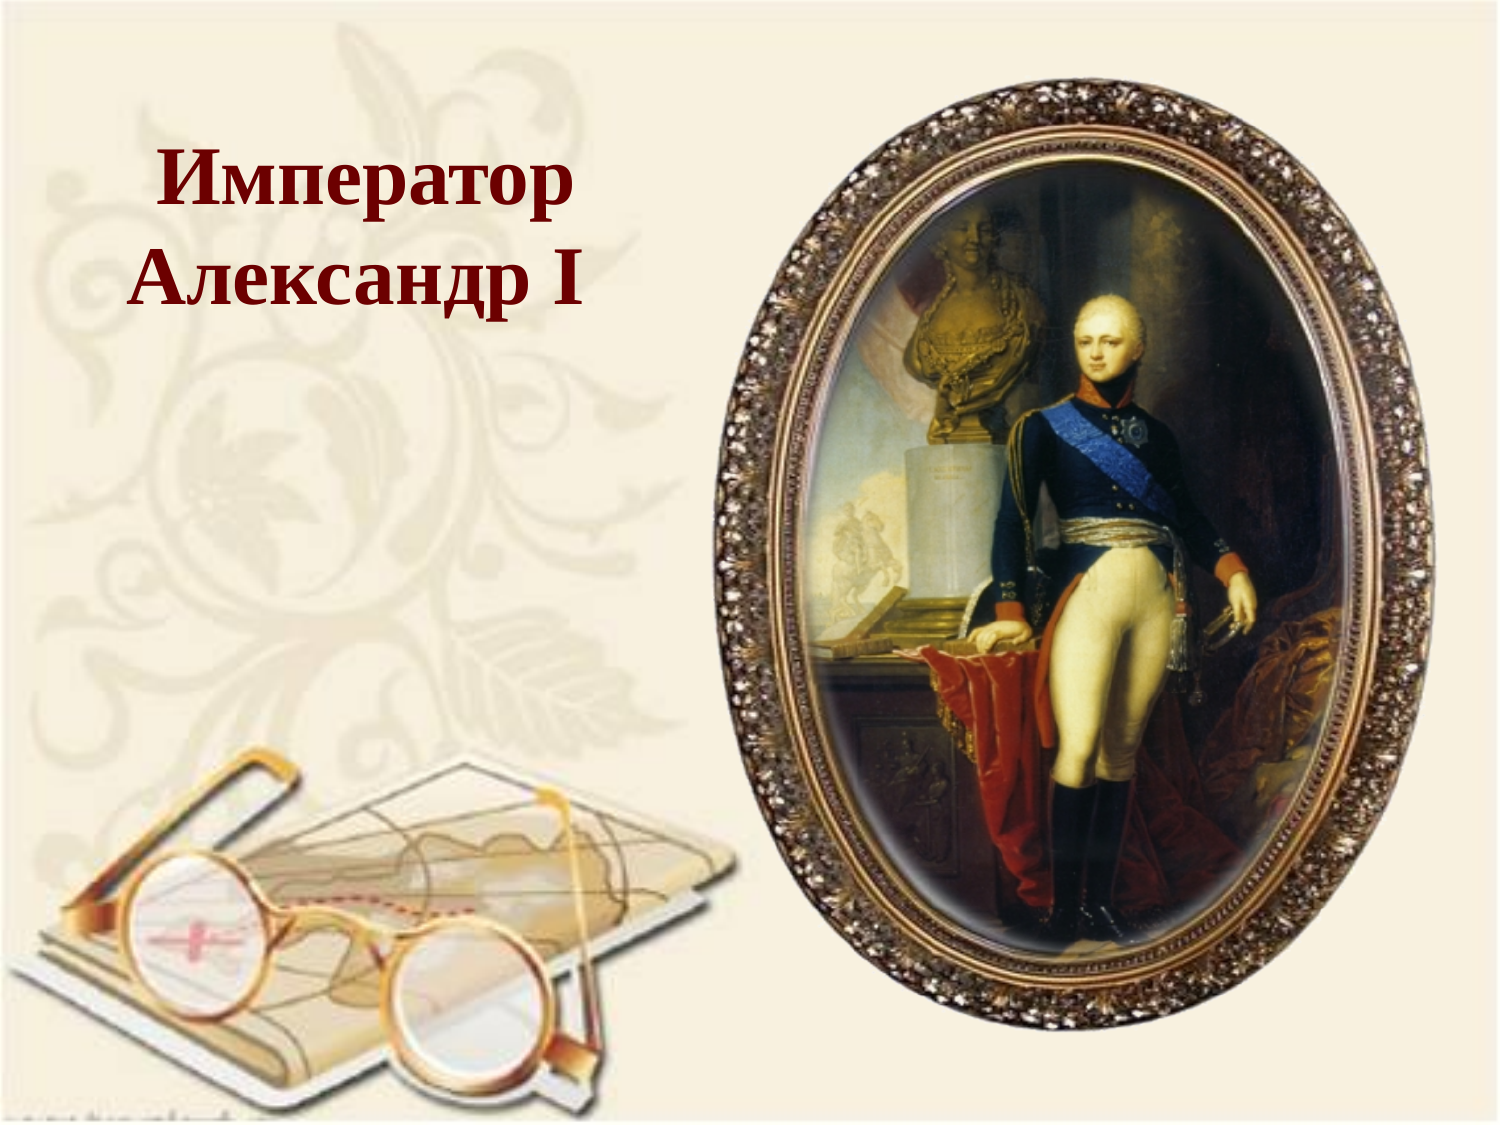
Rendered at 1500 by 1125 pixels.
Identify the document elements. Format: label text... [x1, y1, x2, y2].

text_box Император Александр I [88, 113, 614, 329]
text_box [619, 38, 1500, 1083]
picture [0, 0, 1500, 1125]
